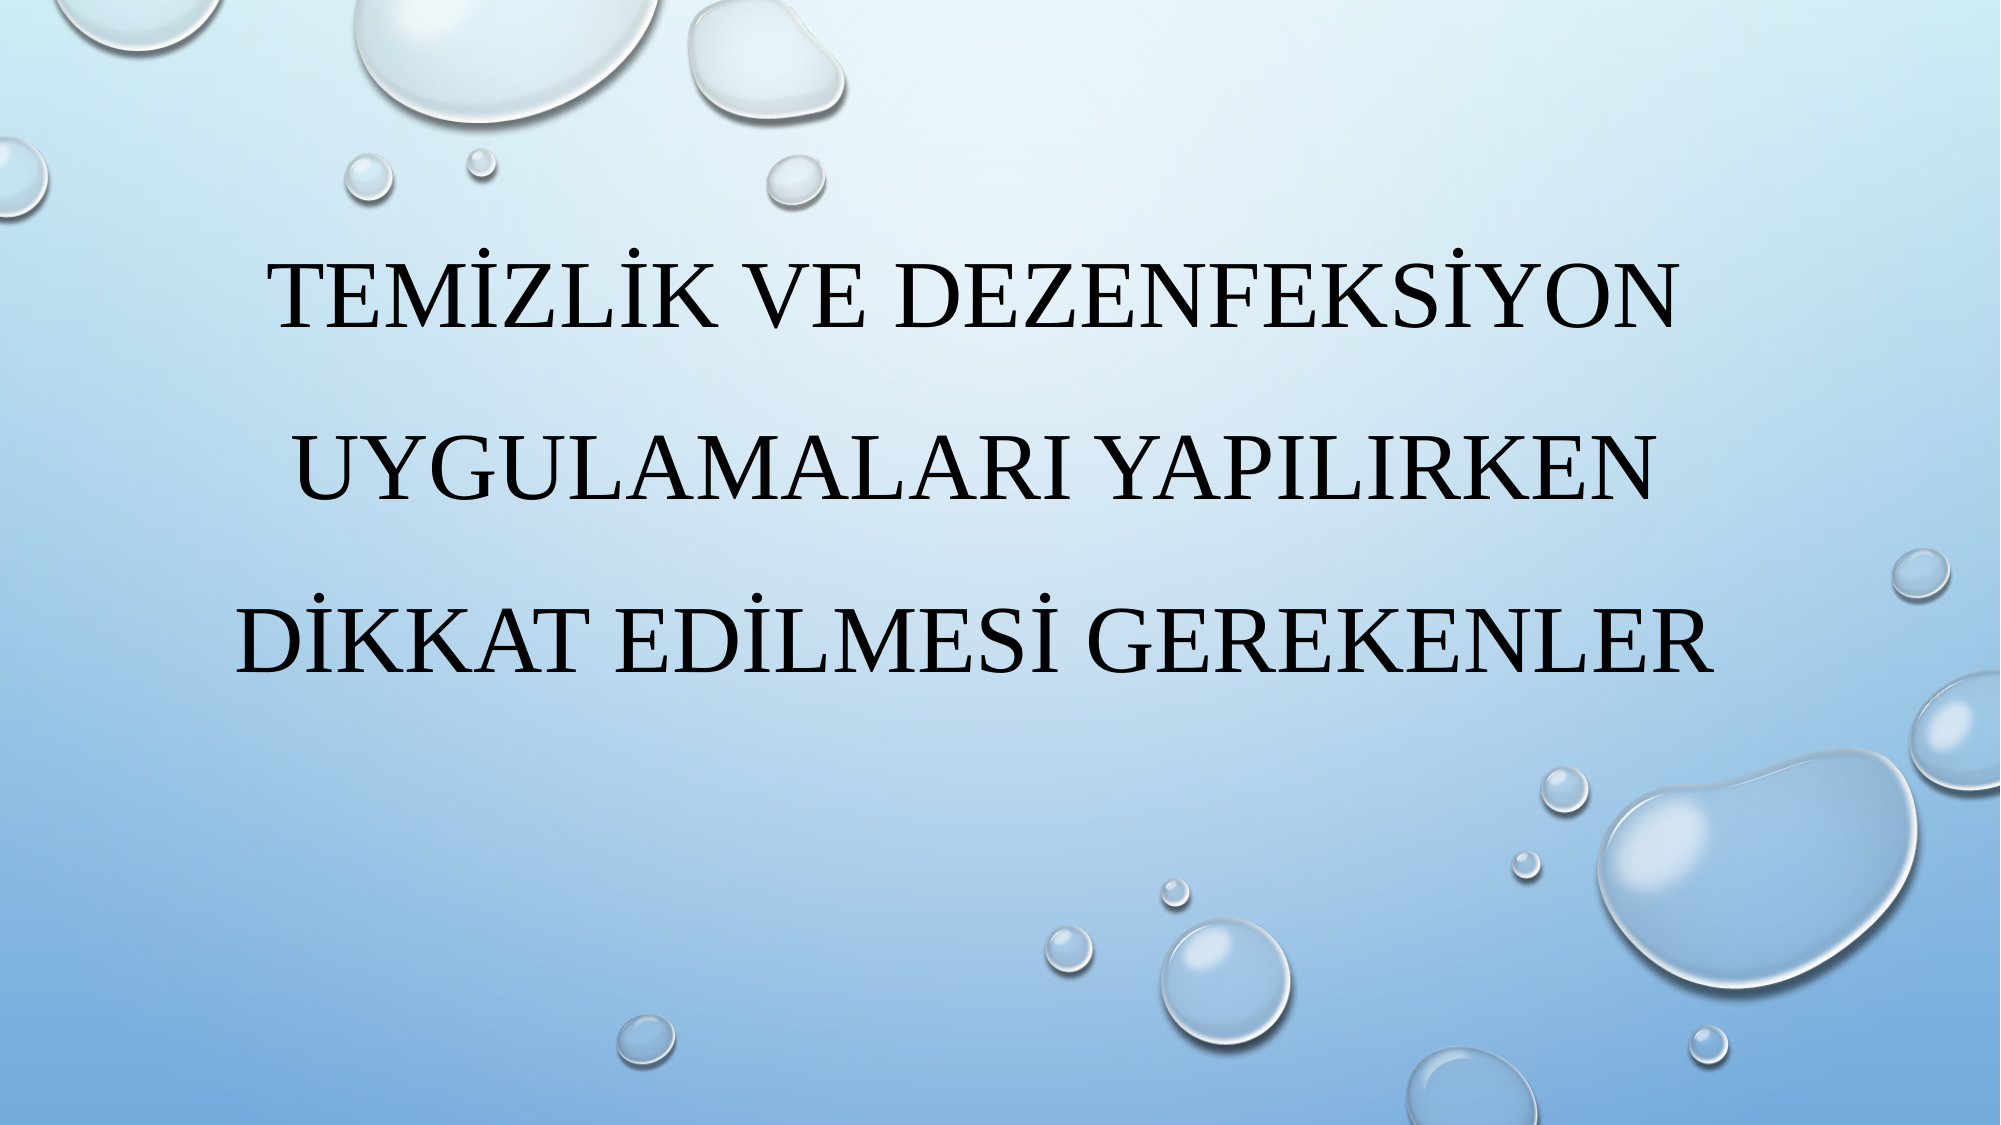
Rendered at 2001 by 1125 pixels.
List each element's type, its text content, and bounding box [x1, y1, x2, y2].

picture [0, 0, 2000, 1125]
title temİzlİk ve dezenfeksİyon uygulamaları yapılırken dİkkat edİlmesİ gerekenler [134, 161, 1816, 700]
